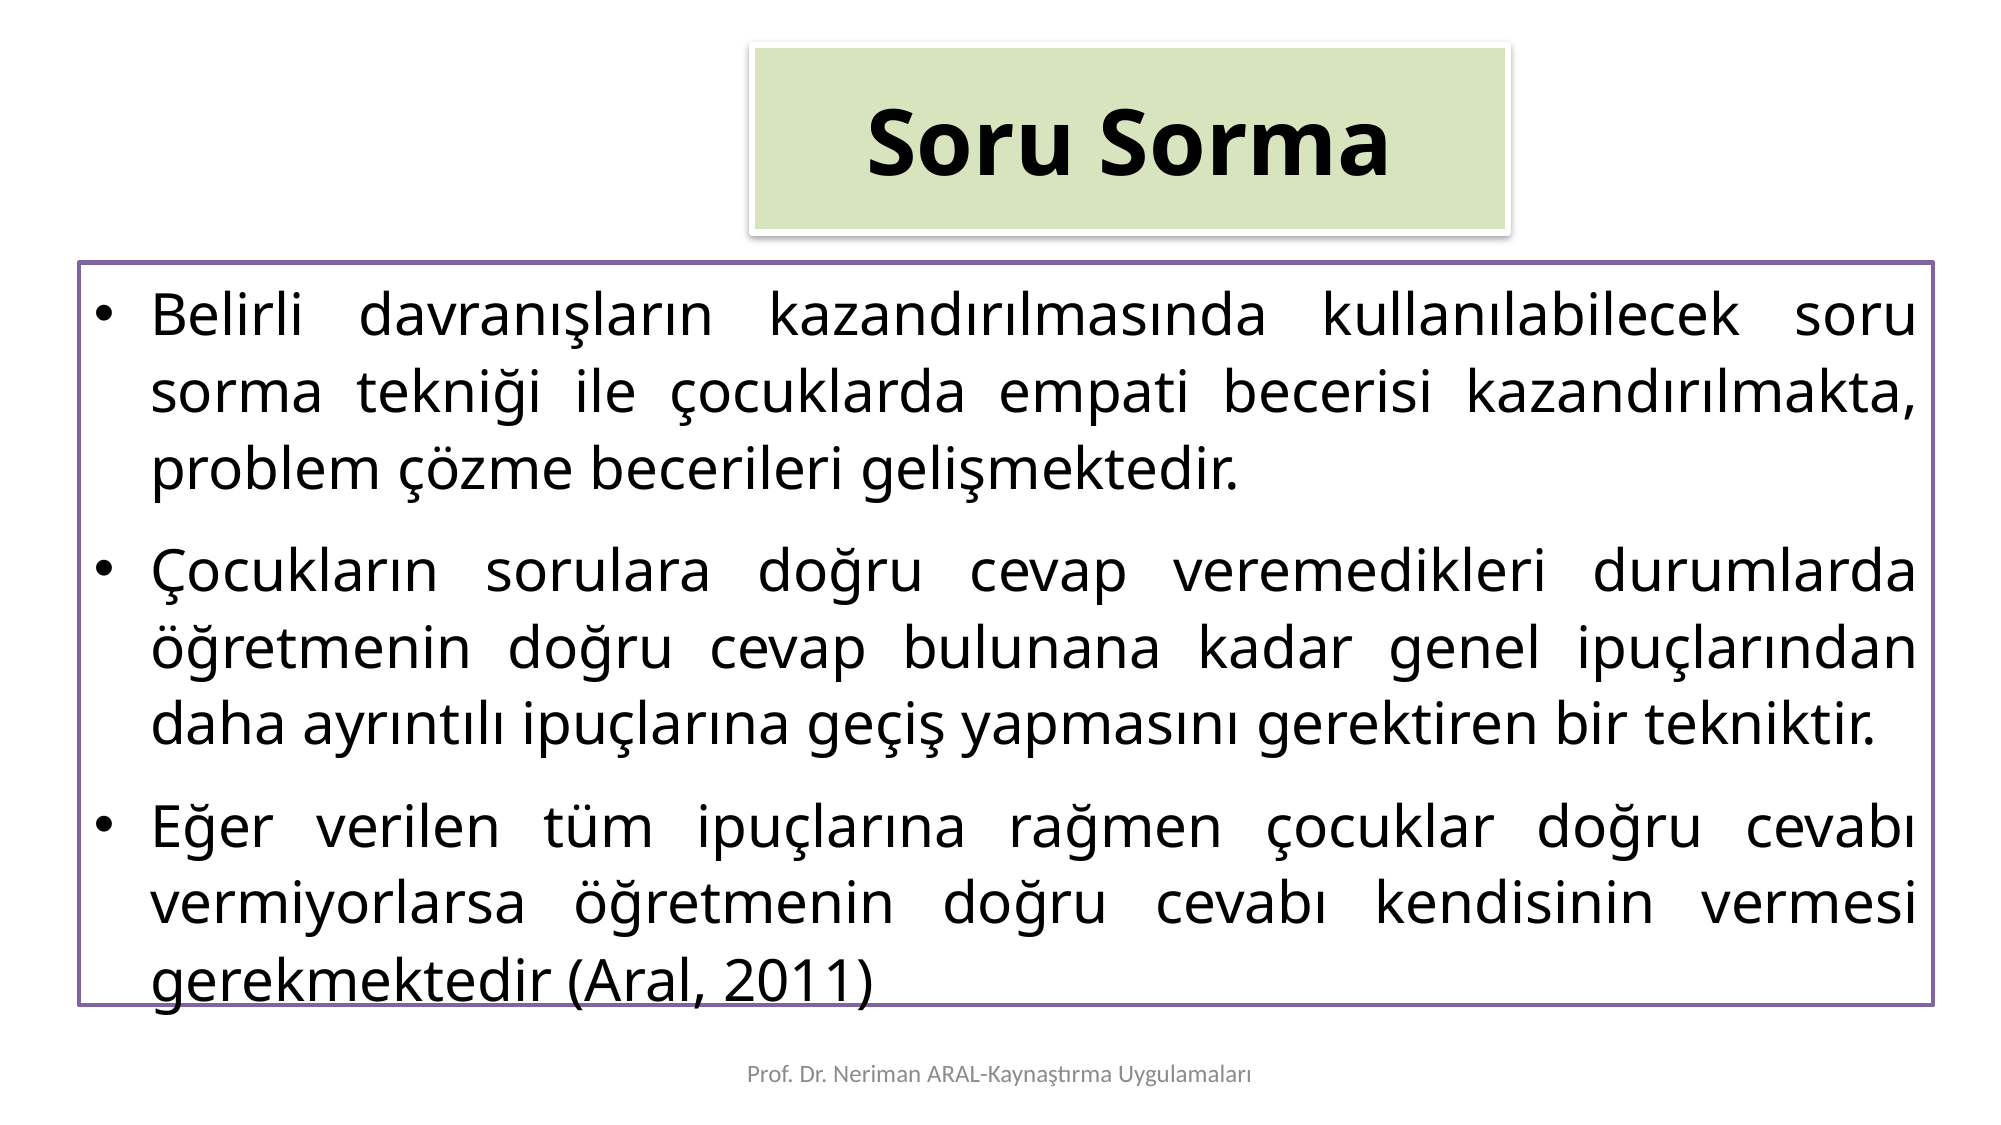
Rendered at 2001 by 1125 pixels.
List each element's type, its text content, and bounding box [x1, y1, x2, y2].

footer Prof. Dr. Neriman ARAL-Kaynaştırma Uygulamaları [683, 1042, 1317, 1103]
list Belirli davranışların kazandırılmasında kullanılabilecek soru sorma tekniği ile çocuklarda empati becerisi kazandırılmakta, problem çözme becerileri gelişmektedir. Çocukların sorulara doğru cevap veremedikleri durumlarda öğretmenin doğru cevap bulunana kadar genel ipuçlarından daha ayrıntılı ipuçlarına geçiş yapmasını gerektiren bir tekniktir. Eğer verilen tüm ipuçlarına rağmen çocuklar doğru cevabı vermiyorlarsa öğretmenin doğru cevabı kendisinin vermesi gerekmektedir (Aral, 2011) [77, 260, 1935, 1007]
title Soru Sorma [749, 42, 1511, 236]
